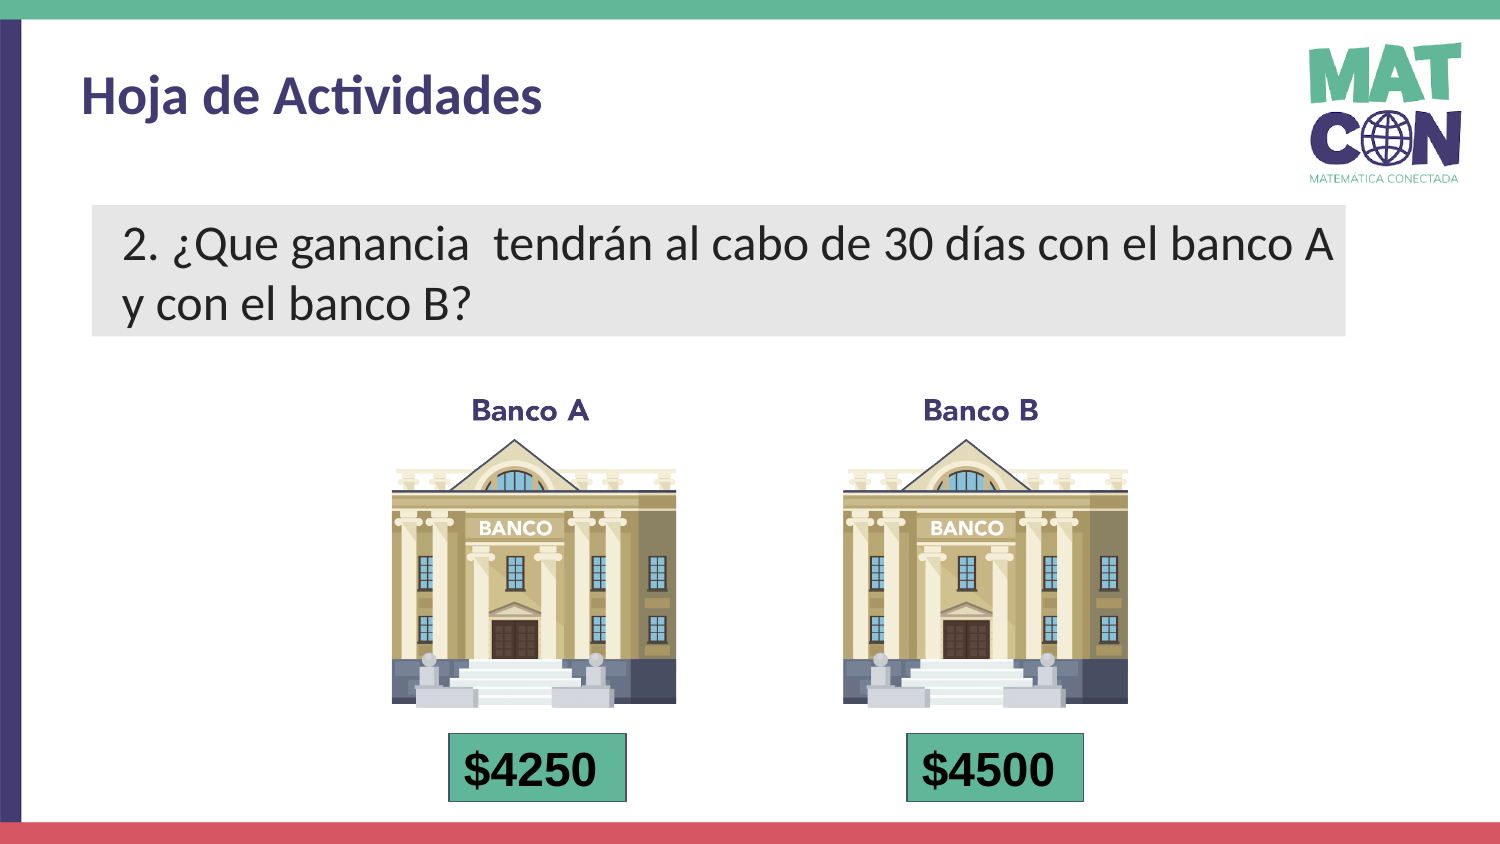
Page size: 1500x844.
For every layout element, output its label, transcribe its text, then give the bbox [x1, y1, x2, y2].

text_box Hoja de Actividades [70, 52, 1252, 132]
text_box 2. ¿Que ganancia tendrán al cabo de 30 días con el banco A y con el banco B? [91, 205, 1346, 337]
text_box $4250 [449, 742, 626, 802]
text_box $4500 [906, 742, 1084, 802]
picture [0, 0, 1500, 844]
